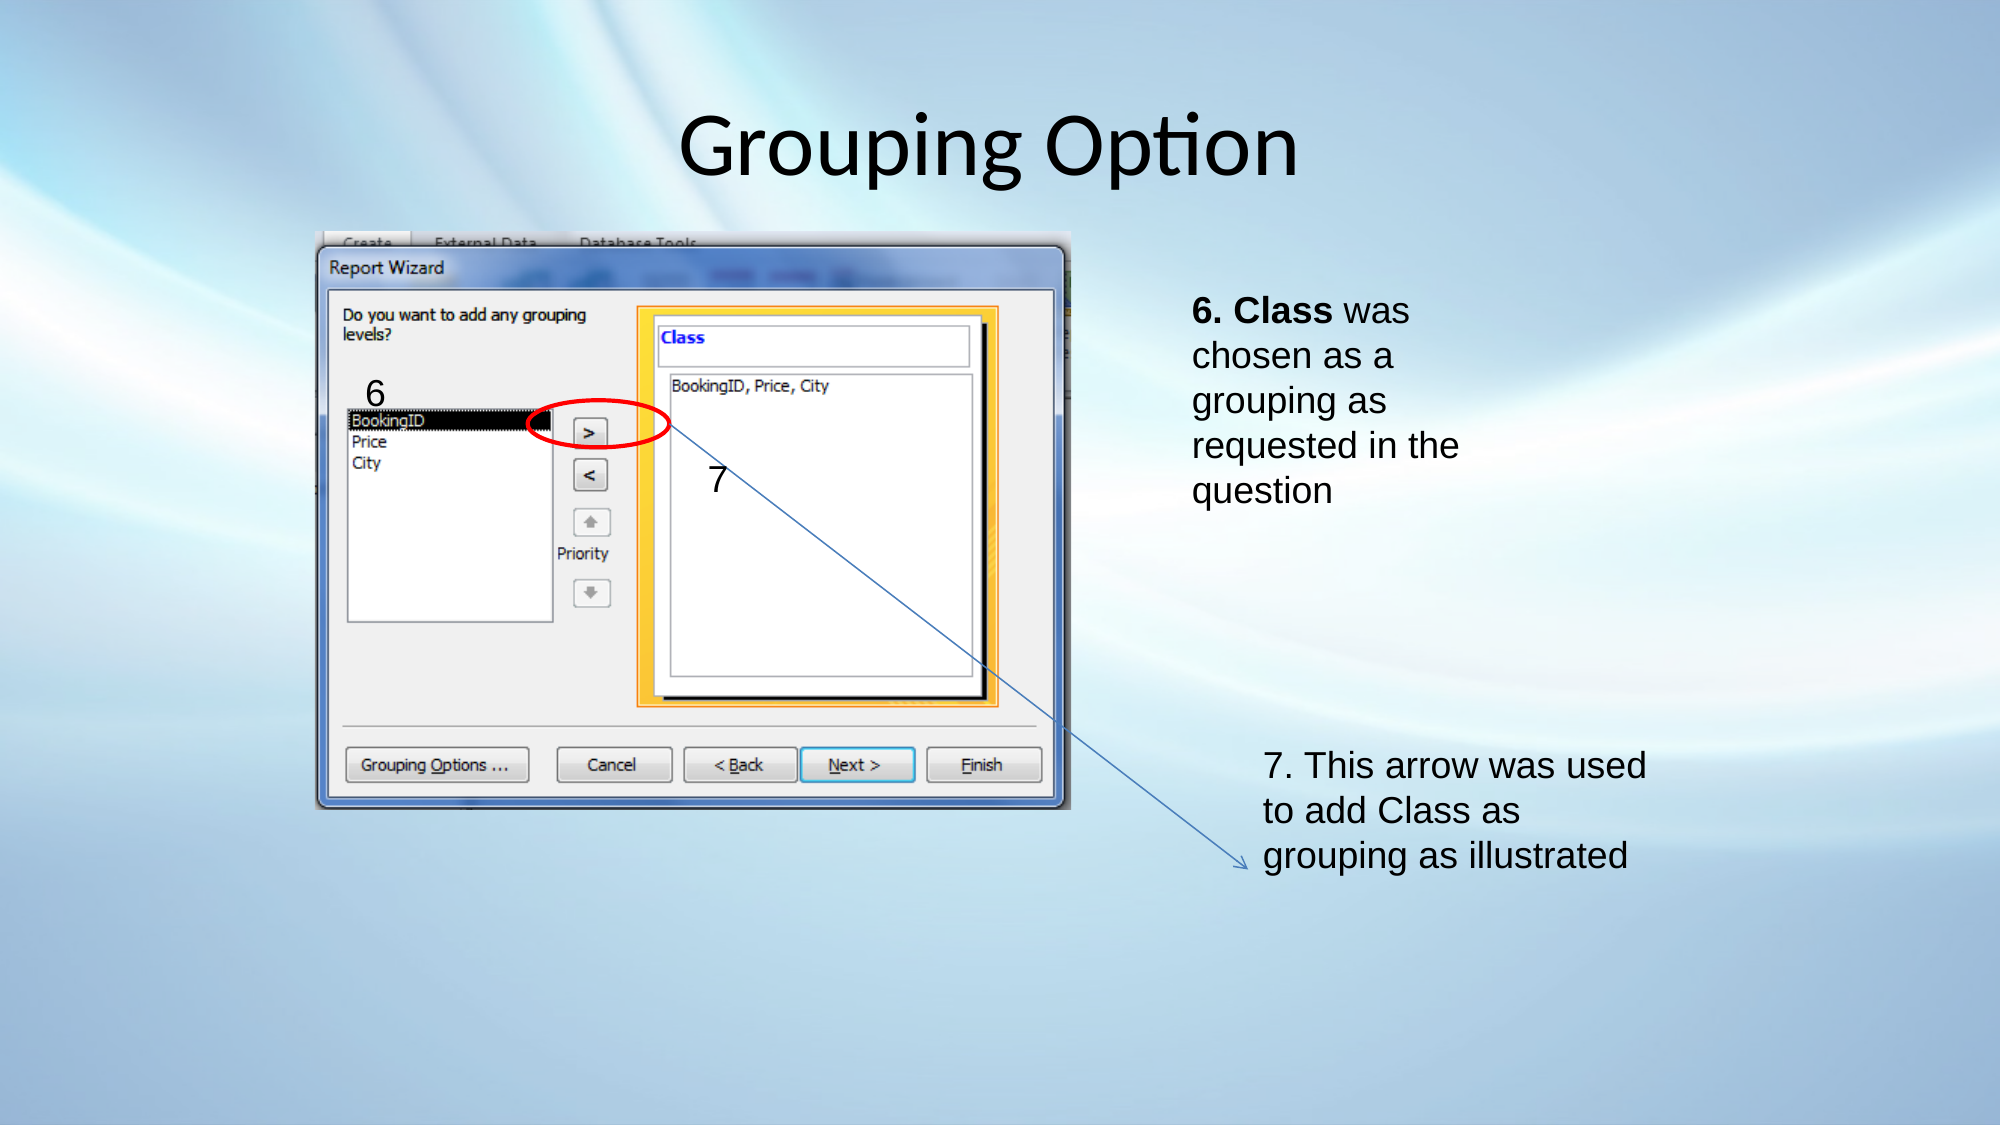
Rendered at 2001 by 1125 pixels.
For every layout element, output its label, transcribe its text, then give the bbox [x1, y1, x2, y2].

text_box 6. Class was chosen as a grouping as requested in the question [1177, 278, 1508, 519]
title Grouping Option [99, 45, 1900, 233]
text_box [669, 423, 1249, 870]
text_box 7. This arrow was used to add Class as grouping as illustrated [1248, 733, 1674, 884]
picture [314, 231, 1072, 810]
